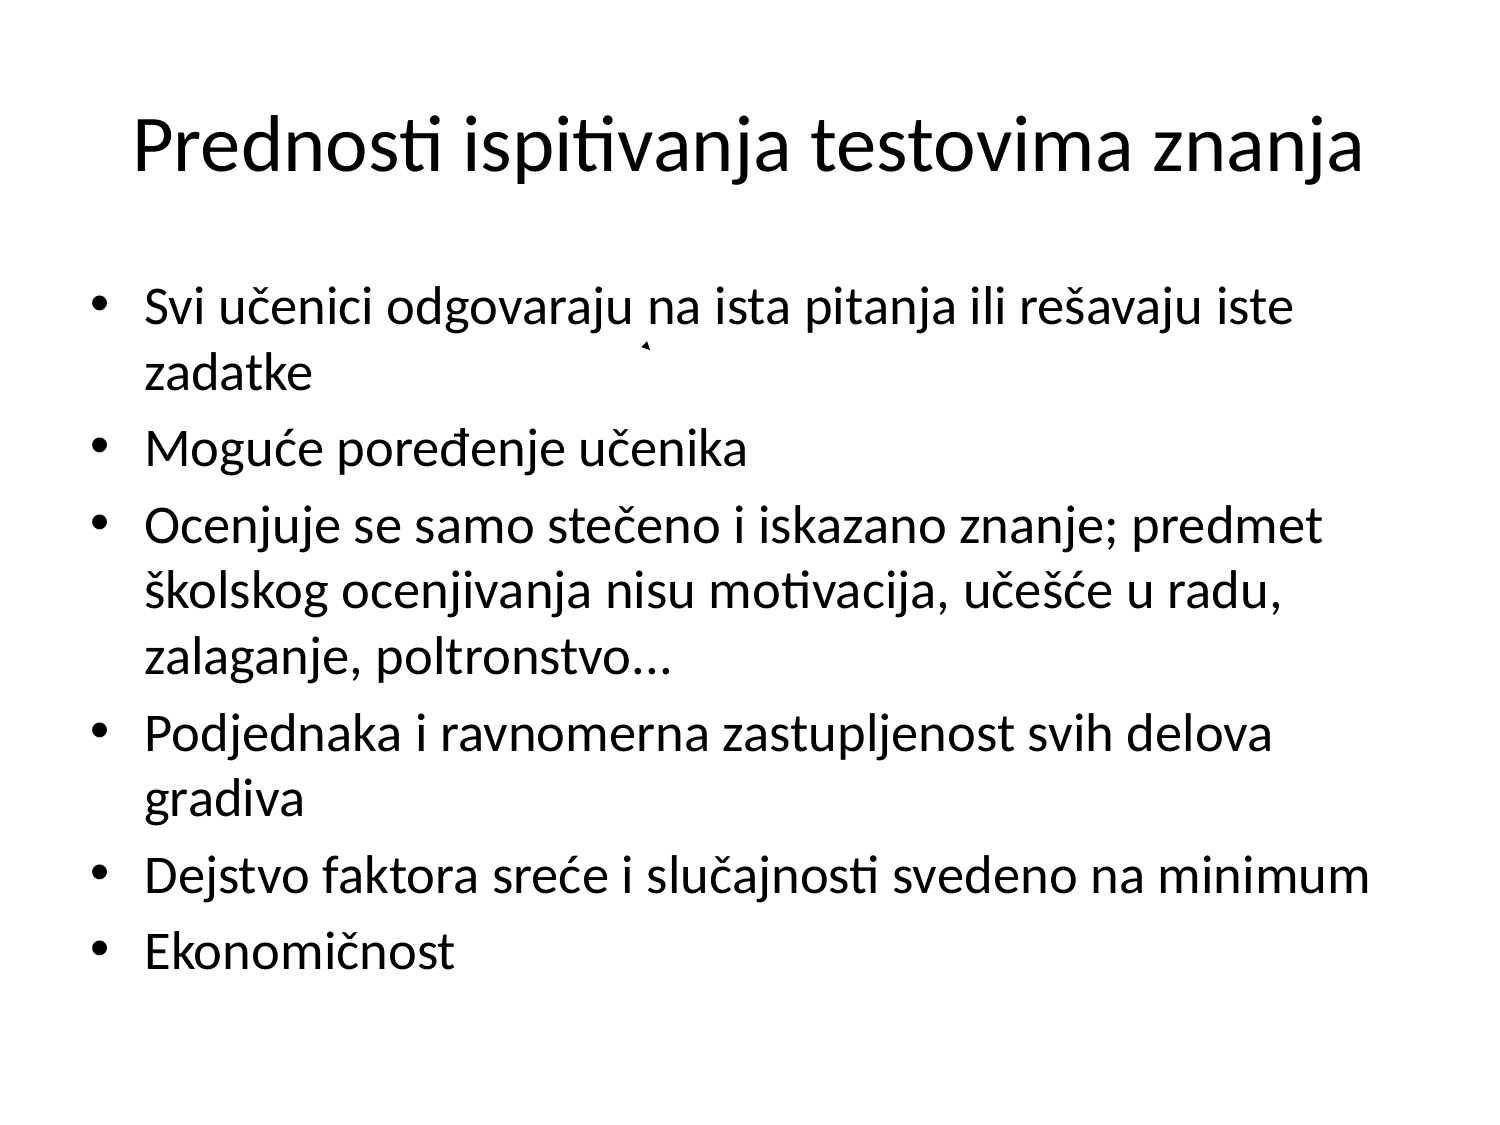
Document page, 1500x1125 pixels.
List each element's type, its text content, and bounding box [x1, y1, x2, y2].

list Svi učenici odgovaraju na ista pitanja ili rešavaju iste zadatke Moguće poređenje učenika Ocenjuje se samo stečeno i iskazano znanje; predmet školskog ocenjivanja nisu motivacija, učešće u radu, zalaganje, poltronstvo... Podjednaka i ravnomerna zastupljenost svih delova gradiva Dejstvo faktora sreće i slučajnosti svedeno na minimum Ekonomičnost [75, 262, 1425, 1005]
title Prednosti ispitivanja testovima znanja [75, 45, 1425, 233]
text_box [641, 341, 651, 351]
